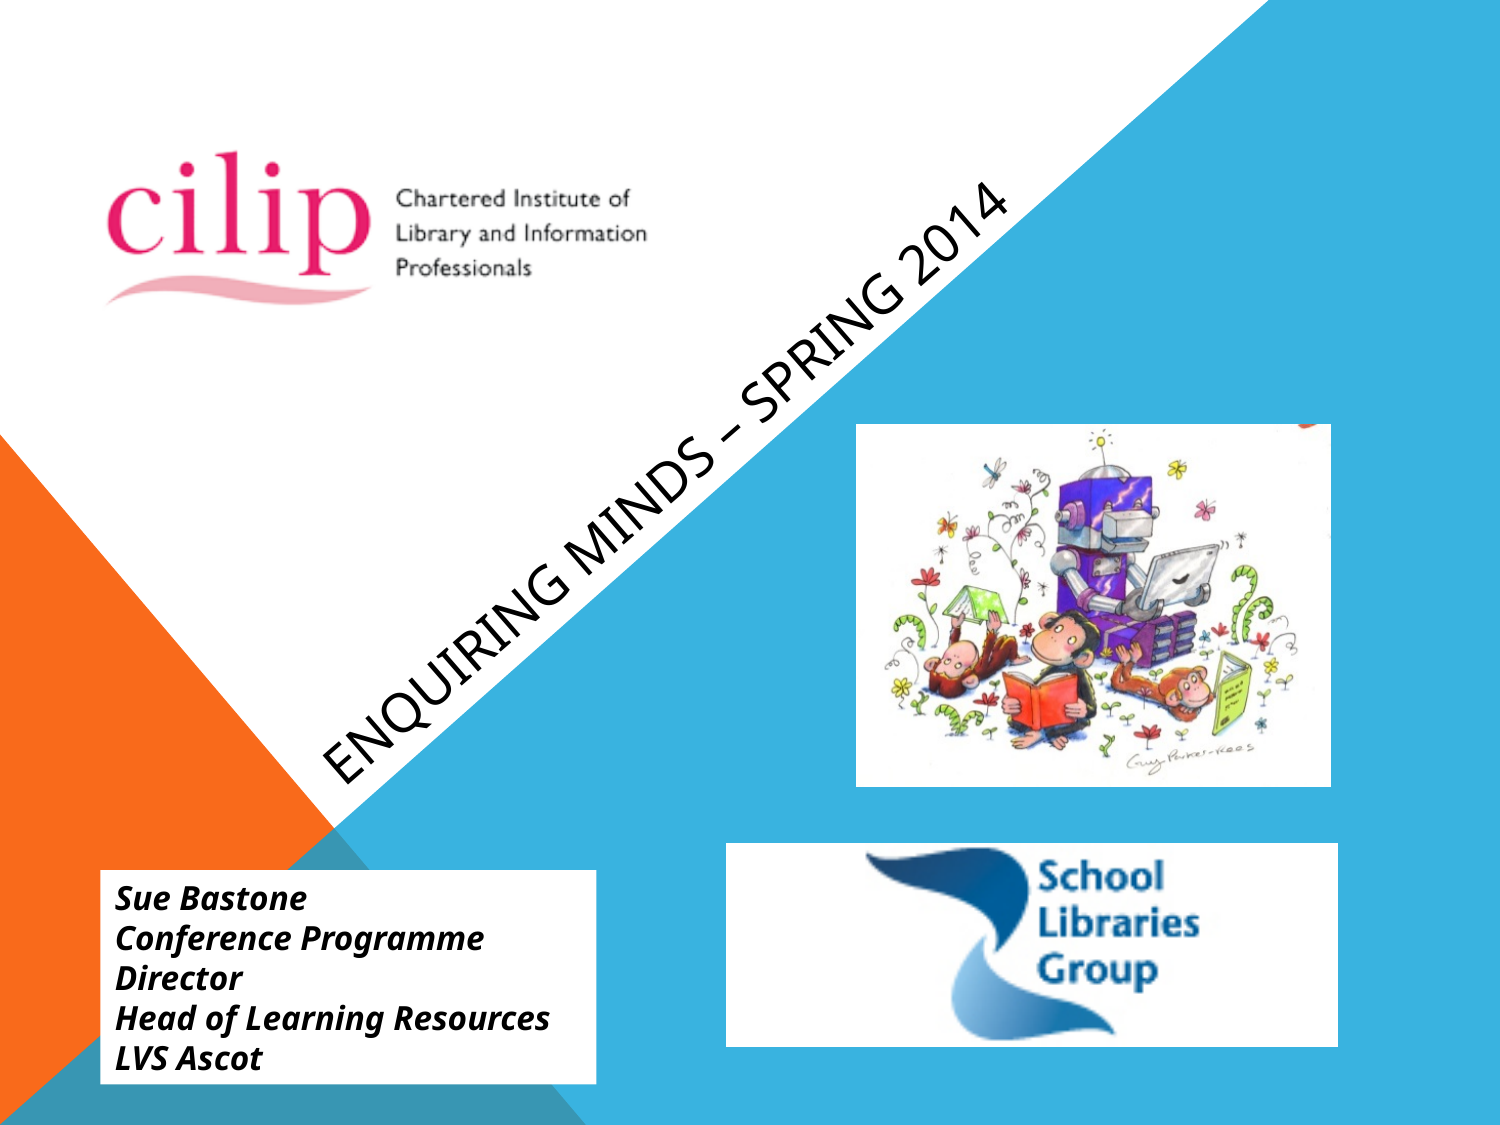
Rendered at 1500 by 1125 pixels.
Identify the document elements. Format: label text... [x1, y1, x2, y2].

picture [101, 148, 669, 315]
picture [855, 424, 1332, 788]
text_box Sue Bastone Conference Programme Director Head of Learning Resources LVS Ascot [100, 870, 597, 1085]
picture [726, 843, 1338, 1047]
title Enquiring minds – spring 2014 [252, 36, 1111, 808]
